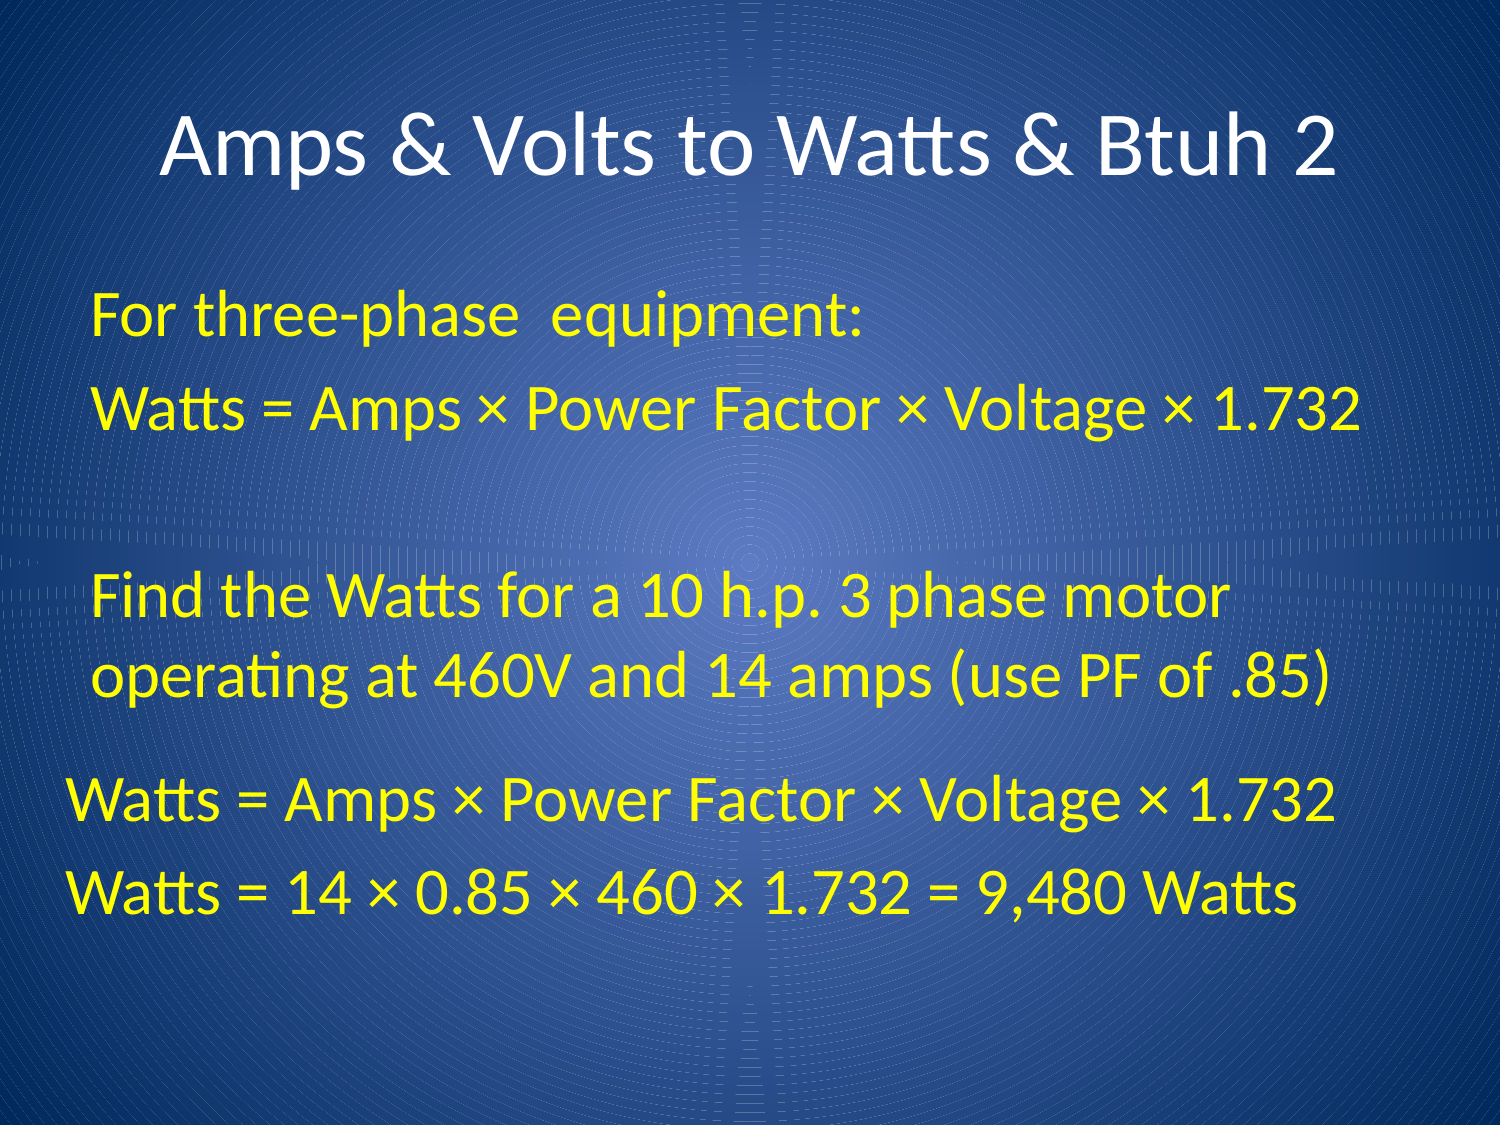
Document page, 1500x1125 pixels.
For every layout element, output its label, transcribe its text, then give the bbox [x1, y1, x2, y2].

list For three-phase equipment: Watts = Amps × Power Factor × Voltage × 1.732 Find the Watts for a 10 h.p. 3 phase motor operating at 460V and 14 amps (use PF of .85) [75, 262, 1425, 738]
title Amps & Volts to Watts & Btuh 2 [75, 45, 1425, 233]
text_box Watts = Amps × Power Factor × Voltage × 1.732 Watts = 14 × 0.85 × 460 × 1.732 = 9,480 Watts [49, 746, 1400, 1047]
